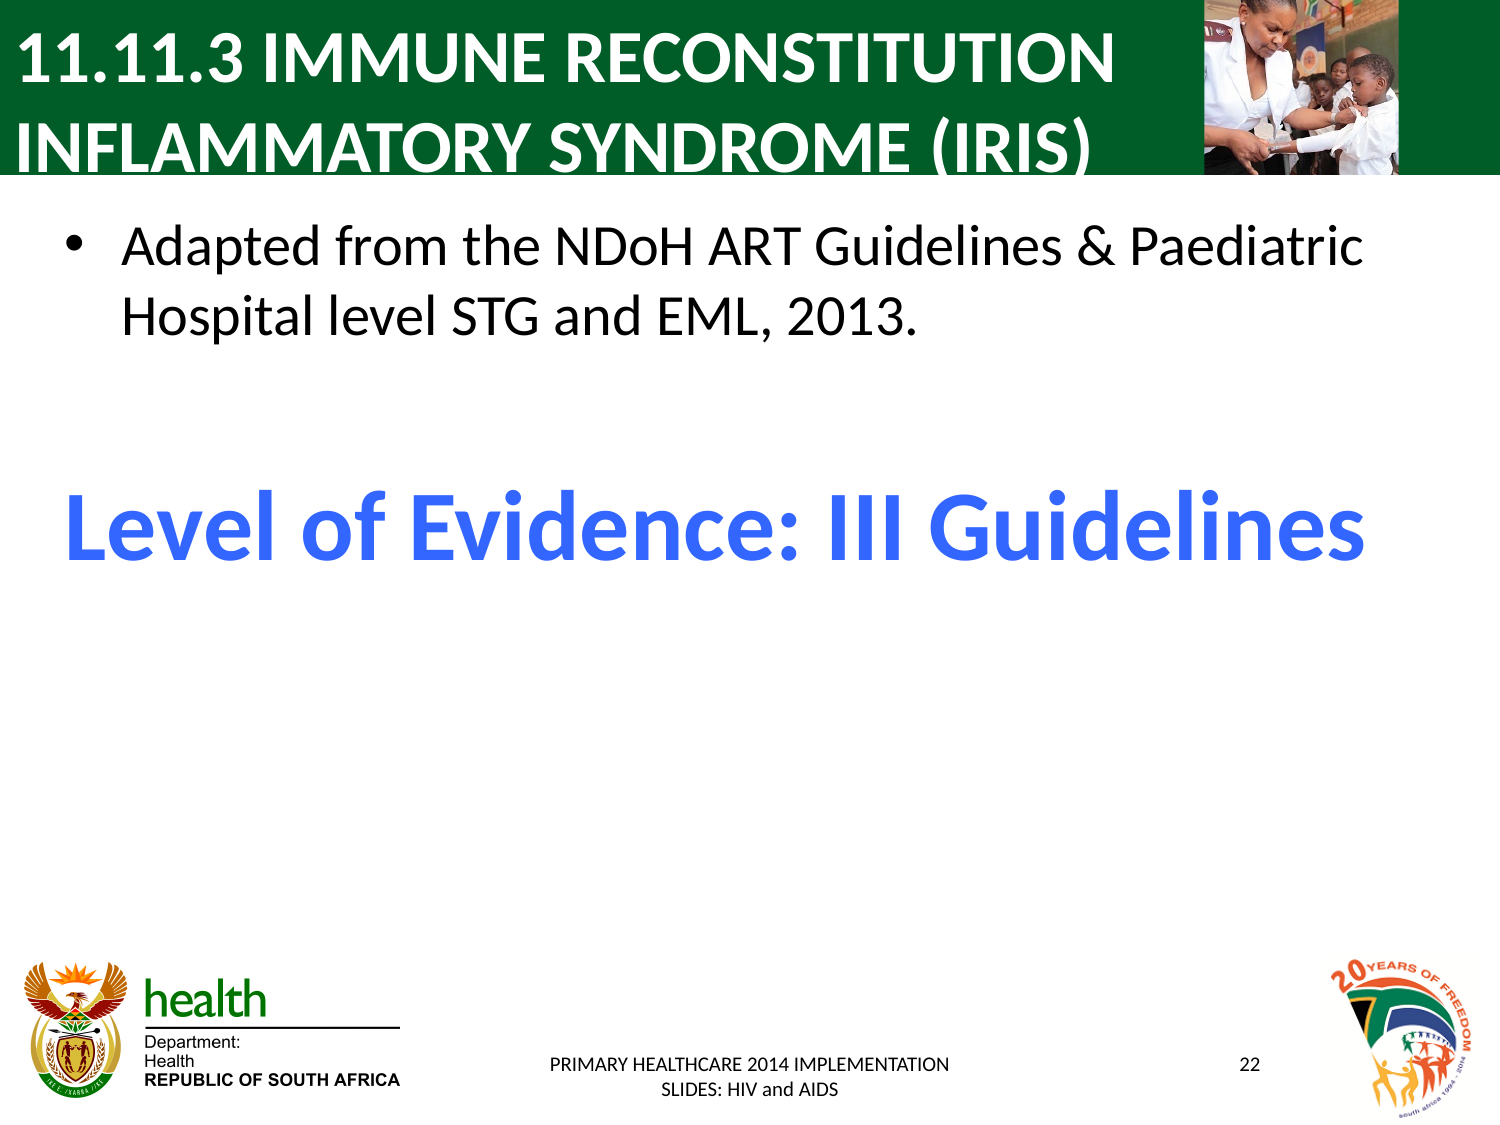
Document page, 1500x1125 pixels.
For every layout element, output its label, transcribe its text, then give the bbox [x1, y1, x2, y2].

picture [1350, 0, 1399, 175]
list Adapted from the NDoH ART Guidelines & Paediatric Hospital level STG and EML, 2013. Level of Evidence: III Guidelines [50, 200, 1475, 943]
slide_number 22 [1074, 1042, 1425, 1103]
footer PRIMARY HEALTHCARE 2014 IMPLEMENTATION SLIDES: HIV and AIDS [512, 1042, 988, 1103]
picture [1324, 953, 1477, 1125]
title 11.11.3 IMMUNE RECONSTITUTION INFLAMMATORY SYNDROME (IRIS) [0, 0, 1350, 188]
picture [24, 962, 400, 1098]
